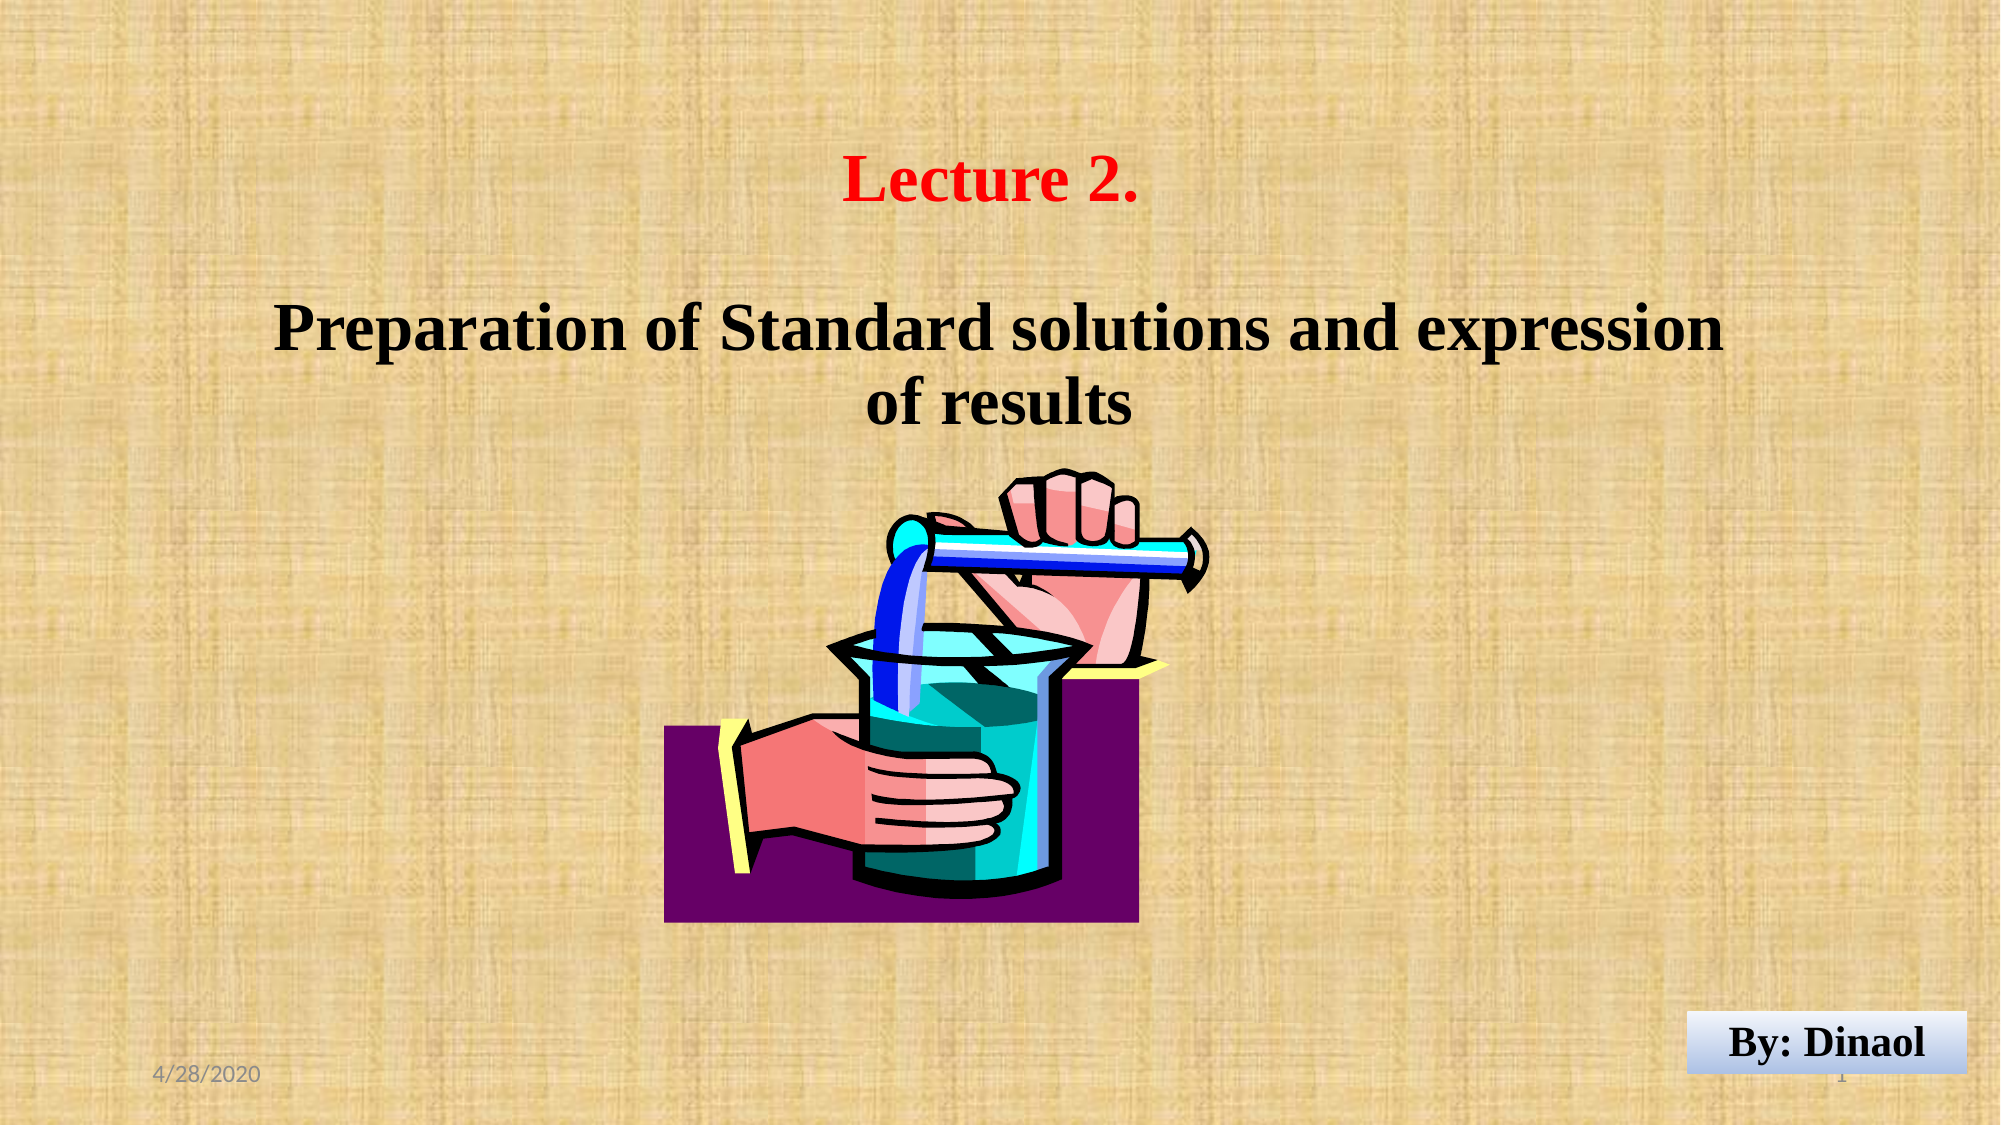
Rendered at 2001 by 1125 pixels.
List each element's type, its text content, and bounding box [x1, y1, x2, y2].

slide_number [137, 1042, 588, 1103]
slide_number 1 [1412, 1042, 1863, 1103]
picture [0, 0, 2001, 1125]
title Lecture 2. Preparation of Standard solutions and expression of results [249, 133, 1750, 447]
subtitle By: Dinaol [1687, 1011, 1967, 1074]
